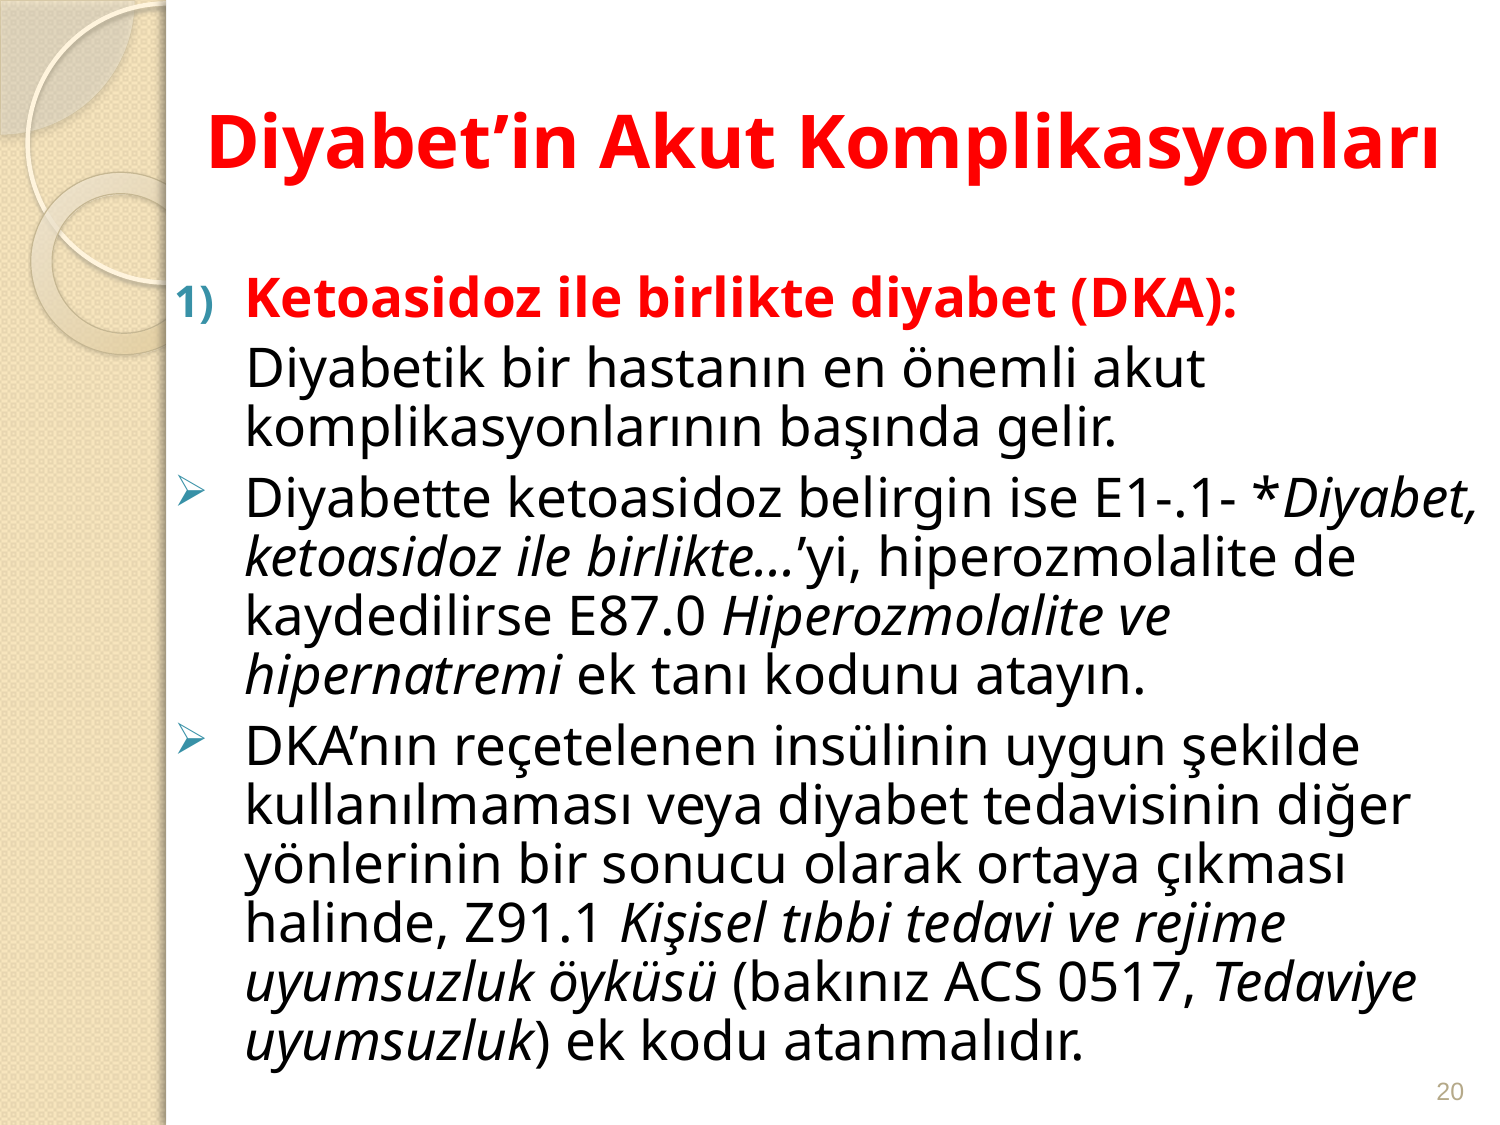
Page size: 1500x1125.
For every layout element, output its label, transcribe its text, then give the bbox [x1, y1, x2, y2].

list Ketoasidoz ile birlikte diyabet (DKA): Diyabetik bir hastanın en önemli akut komplikasyonlarının başında gelir. Diyabette ketoasidoz belirgin ise E1-.1- *Diyabet, ketoasidoz ile birlikte...’yi, hiperozmolalite de kaydedilirse E87.0 Hiperozmolalite ve hipernatremi ek tanı kodunu atayın. DKA’nın reçetelenen insülinin uygun şekilde kullanılmaması veya diyabet tedavisinin diğer yönlerinin bir sonucu olarak ortaya çıkması halinde, Z91.1 Kişisel tıbbi tedavi ve rejime uyumsuzluk öyküsü (bakınız ACS 0517, Tedaviye uyumsuzluk) ek kodu atanmalıdır. [159, 262, 1500, 1125]
slide_number 20 [1413, 1034, 1488, 1113]
title Diyabet’in Akut Komplikasyonları [183, 45, 1466, 233]
